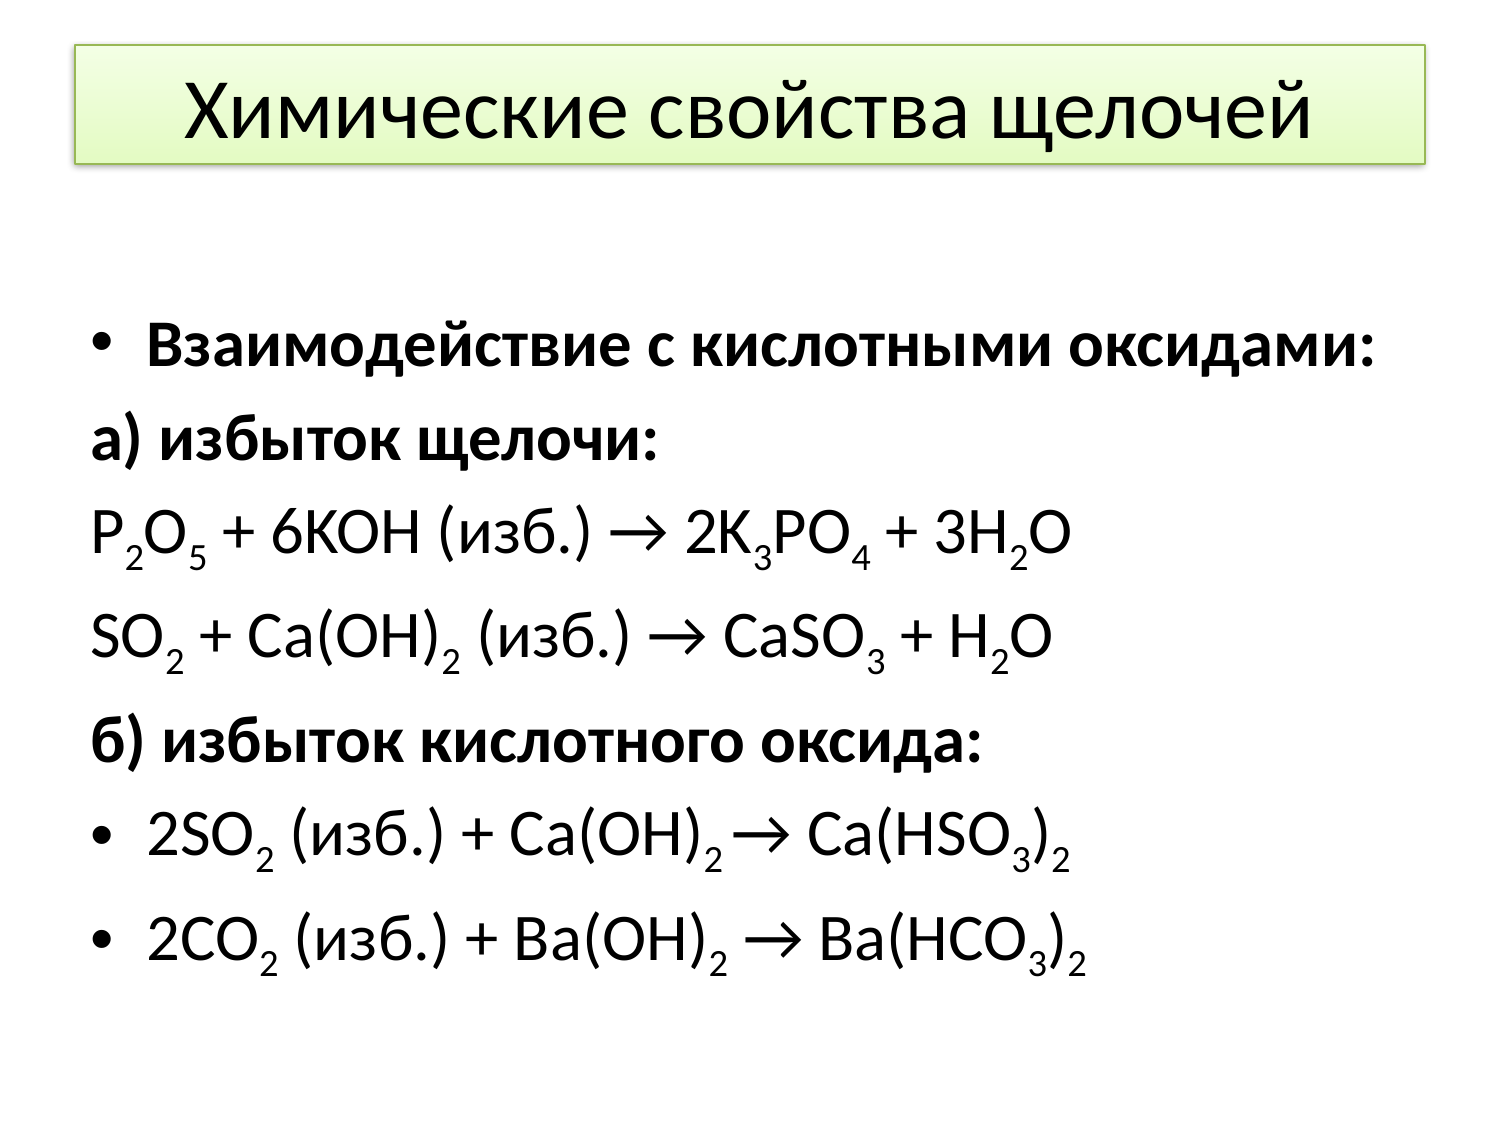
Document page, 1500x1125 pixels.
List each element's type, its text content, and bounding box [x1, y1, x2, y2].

title Химические свойства щелочей [74, 44, 1426, 165]
list Взаимодействие с кислотными оксидами: а) избыток щелочи: P2O5 + 6KOH (изб.) → 2K3PO4 + 3H2O SO2 + Ca(OH)2 (изб.) → CaSO3 + H2O б) избыток кислотного оксида: 2SO2 (изб.) + Ca(OH)2 → Ca(HSO3)2 2CO2 (изб.) + Ba(OH)2 → Ba(HCO3)2 [75, 199, 1425, 1032]
